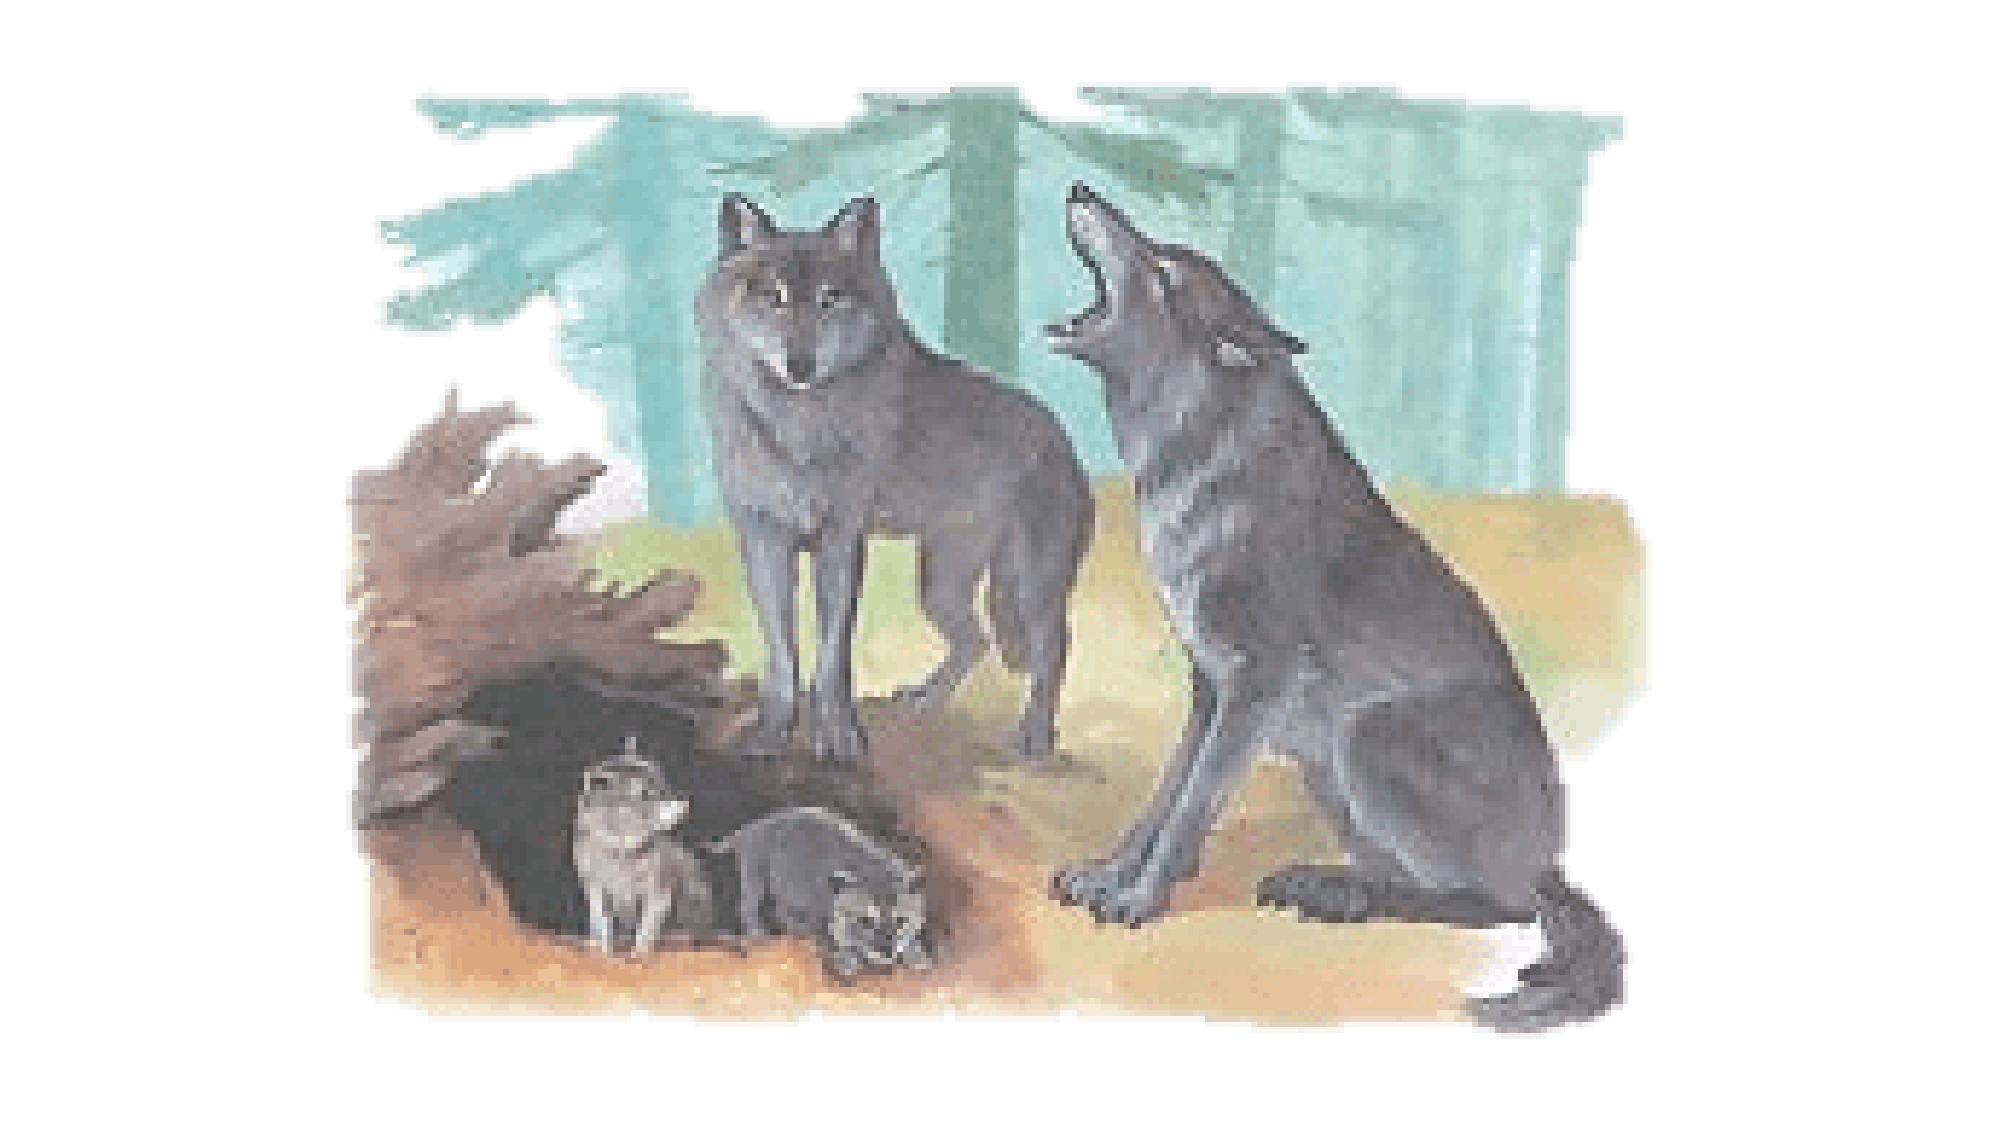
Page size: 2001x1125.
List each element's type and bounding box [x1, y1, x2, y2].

picture [312, 53, 1716, 1086]
